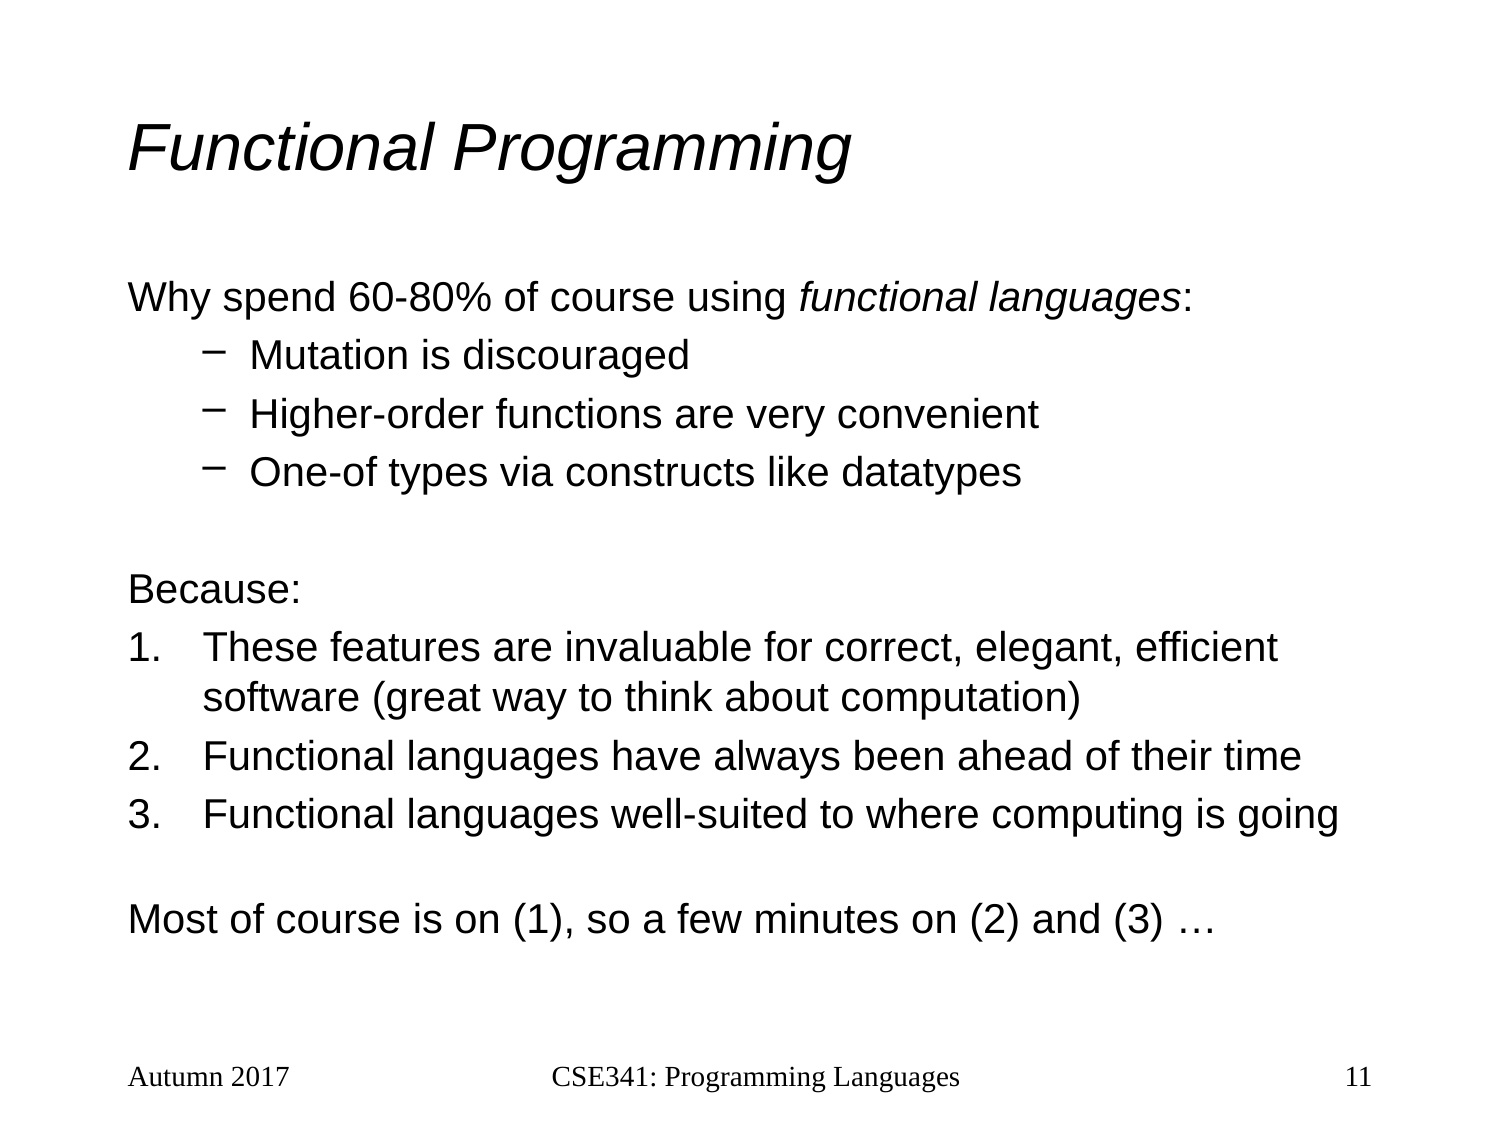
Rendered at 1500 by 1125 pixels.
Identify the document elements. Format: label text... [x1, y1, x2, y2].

list Why spend 60-80% of course using functional languages: Mutation is discouraged Higher-order functions are very convenient One-of types via constructs like datatypes Because: These features are invaluable for correct, elegant, efficient software (great way to think about computation) Functional languages have always been ahead of their time Functional languages well-suited to where computing is going Most of course is on (1), so a few minutes on (2) and (3) … [112, 262, 1388, 1001]
title Functional Programming [112, 49, 1388, 238]
slide_number Autumn 2017 [112, 1049, 426, 1125]
footer CSE341: Programming Languages [474, 1049, 1038, 1125]
slide_number 11 [1074, 1049, 1388, 1125]
